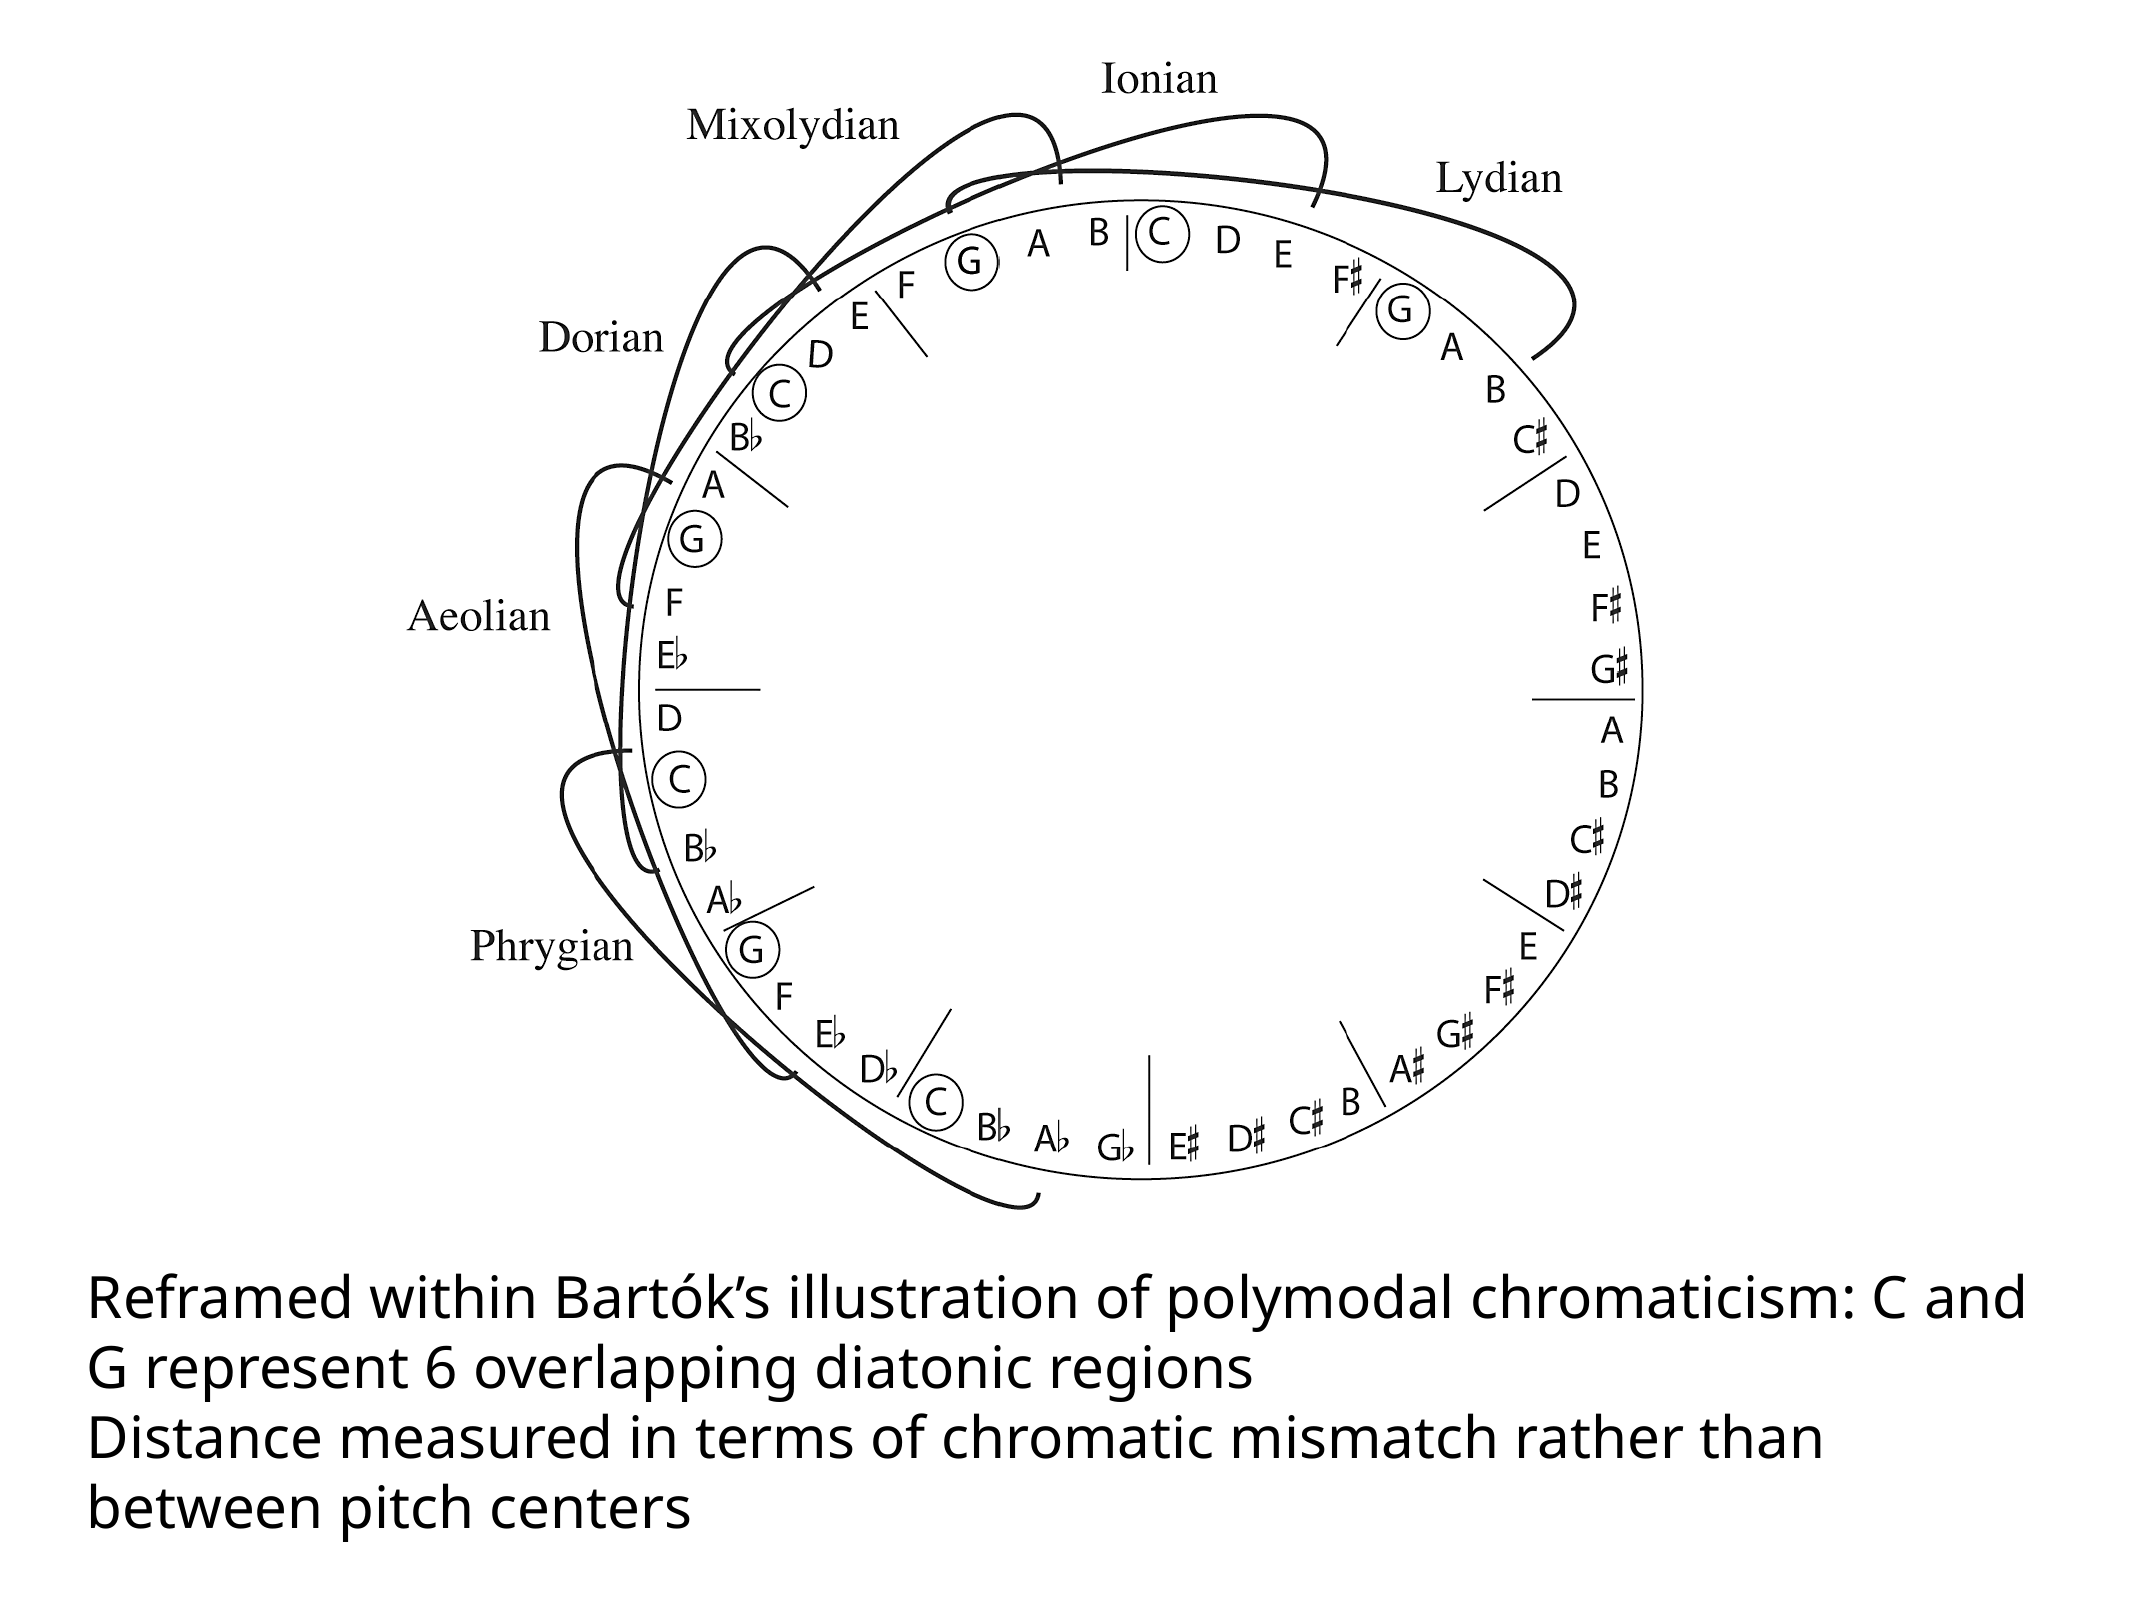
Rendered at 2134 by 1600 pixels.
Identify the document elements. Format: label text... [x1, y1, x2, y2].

text_box Reframed within Bartók’s illustration of polymodal chromaticism: C and G represent 6 overlapping diatonic regions Distance measured in terms of chromatic mismatch rather than between pitch centers [78, 1251, 2055, 1549]
picture [384, 51, 1749, 1264]
